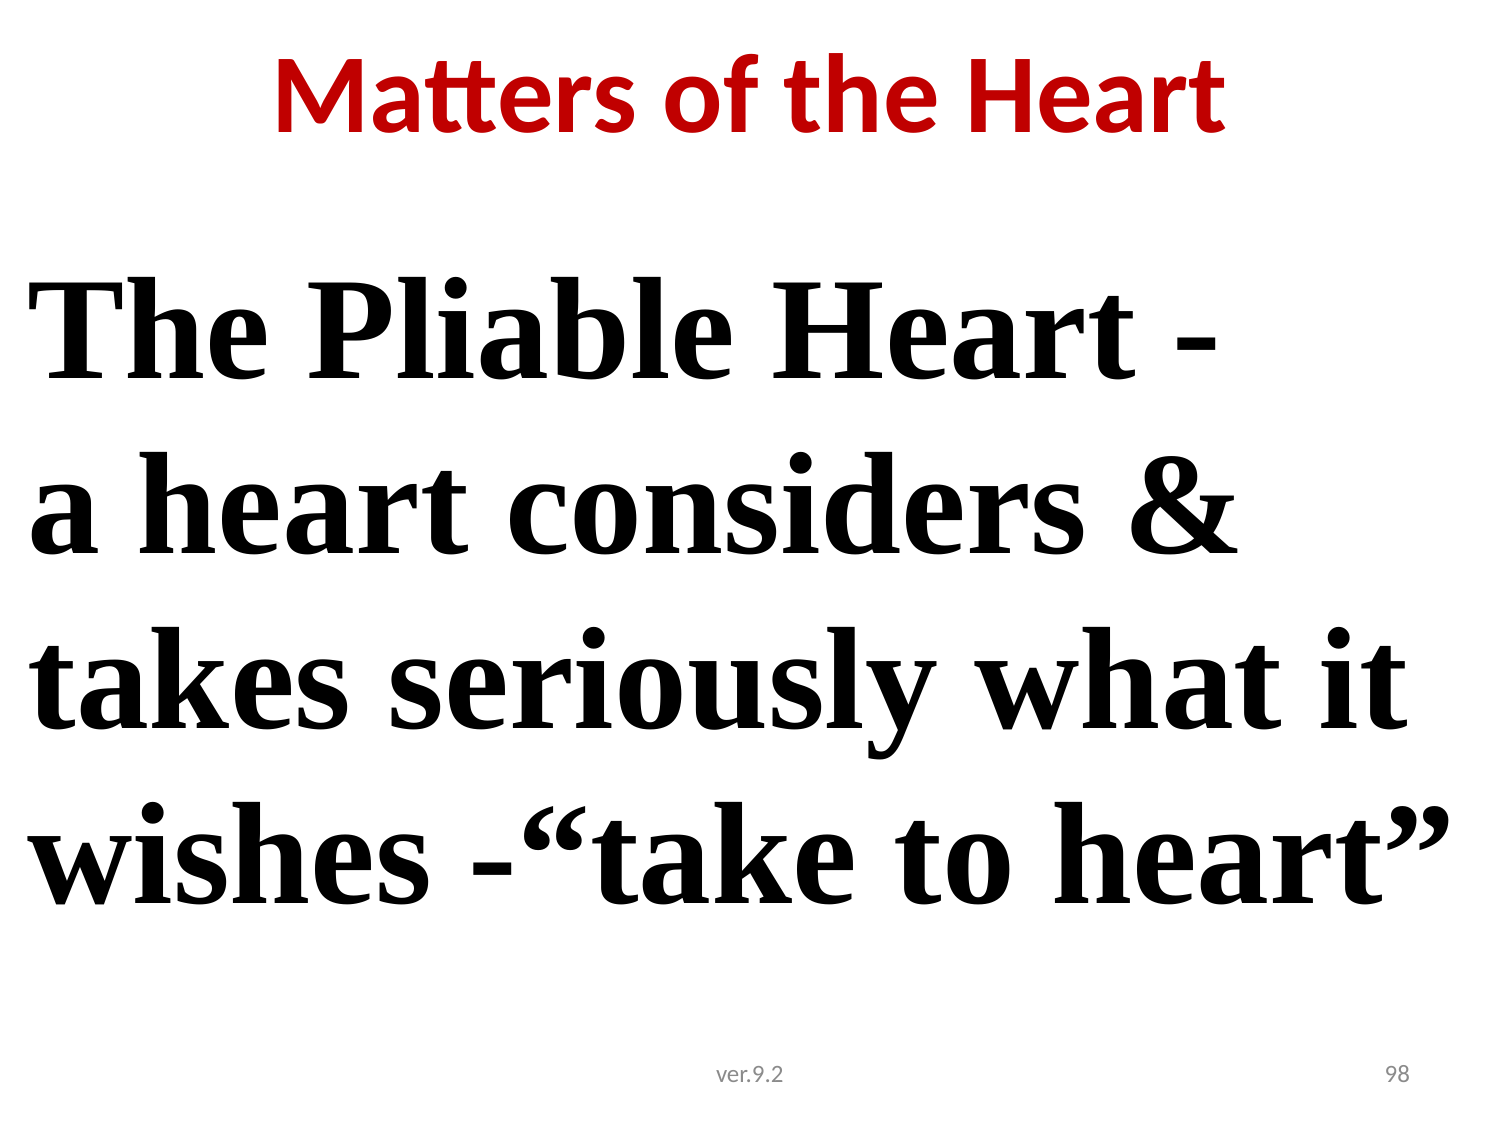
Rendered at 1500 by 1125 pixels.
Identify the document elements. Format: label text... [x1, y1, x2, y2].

footer ver.9.2 [512, 1042, 988, 1103]
slide_number 98 [1074, 1042, 1425, 1103]
title Matters of the Heart [112, 24, 1388, 150]
subtitle The Pliable Heart - a heart considers & takes seriously what it wishes -“take to heart” [12, 224, 1500, 1103]
